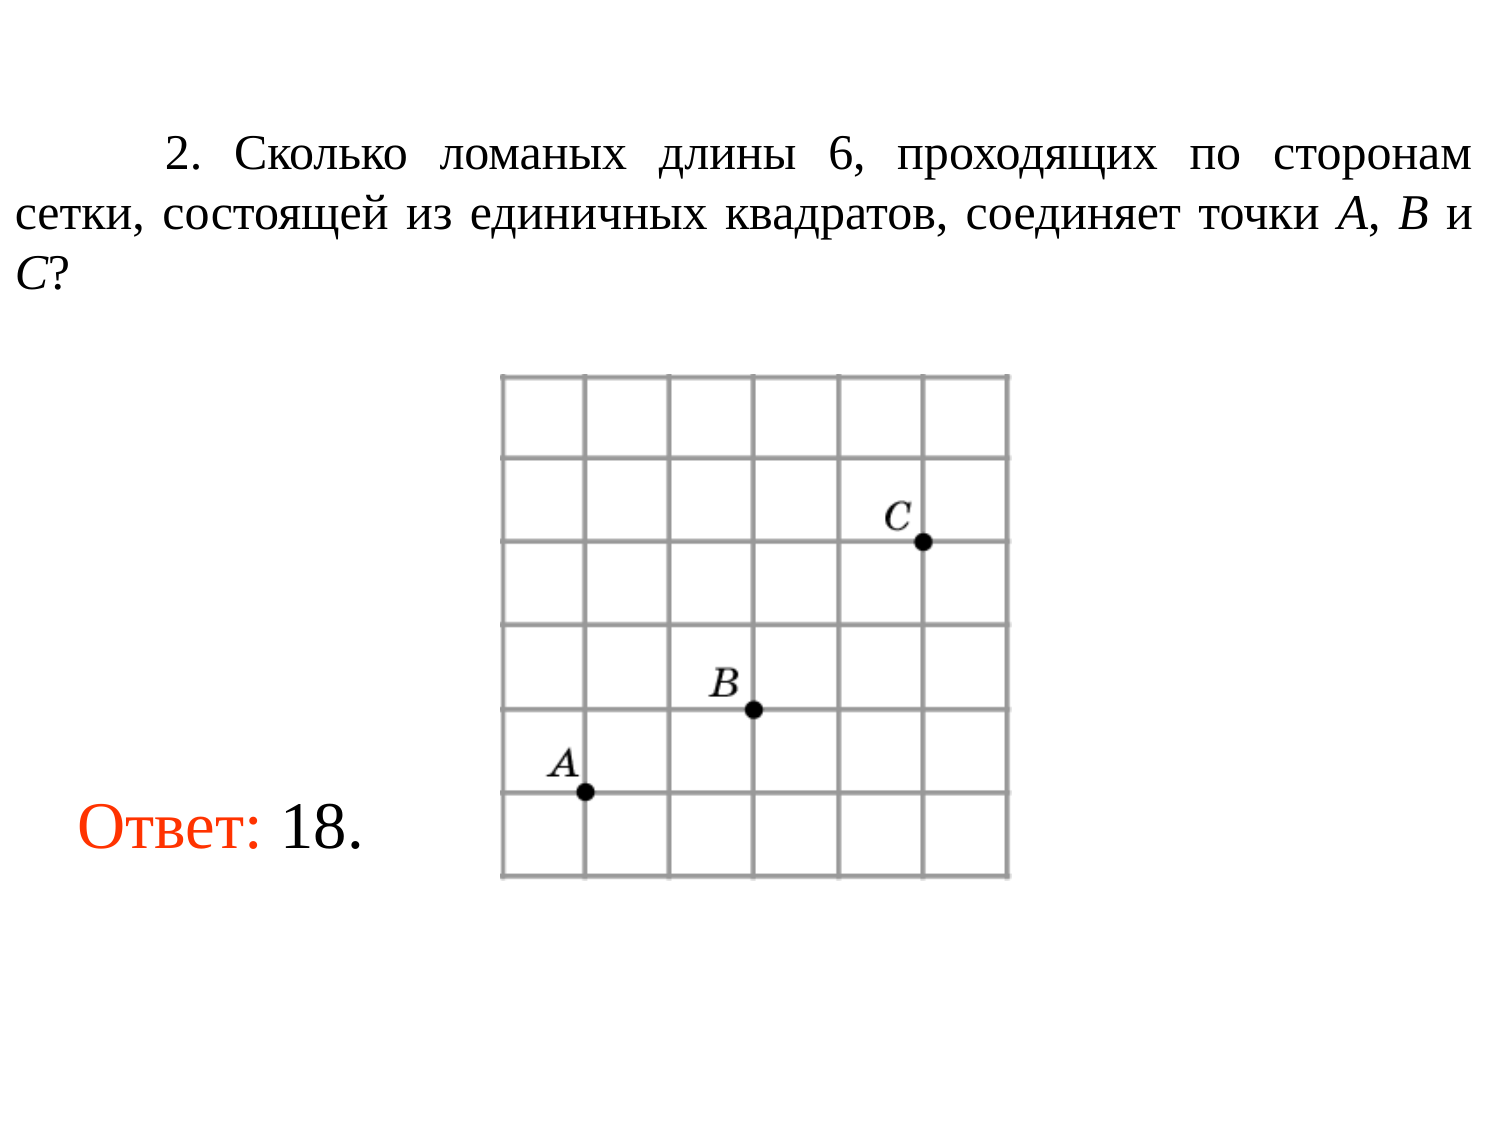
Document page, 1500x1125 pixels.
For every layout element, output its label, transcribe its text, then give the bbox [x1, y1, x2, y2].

text_box 2. Сколько ломаных длины 6, проходящих по сторонам сетки, состоящей из единичных квадратов, соединяет точки A, B и C? [0, 112, 1488, 308]
picture [499, 374, 1012, 881]
text_box Ответ: 18. [62, 774, 450, 870]
